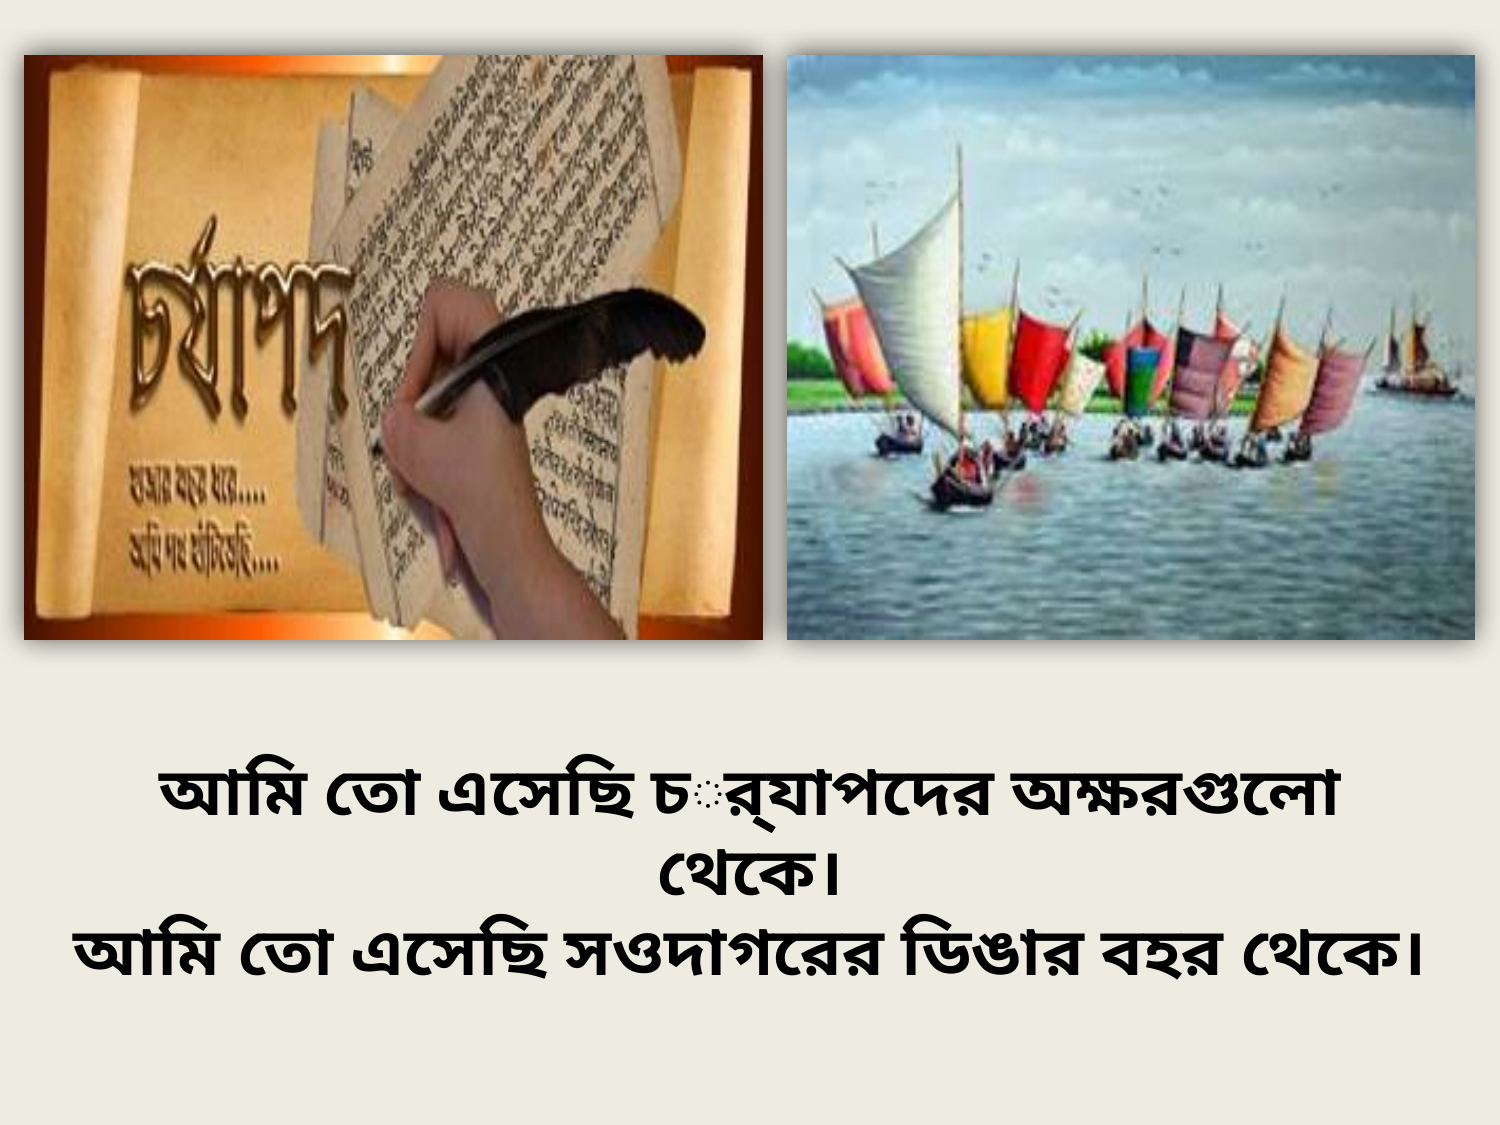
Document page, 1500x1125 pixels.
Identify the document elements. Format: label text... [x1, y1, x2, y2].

text_box আমি তো এসেছি চর্‍্যাপদের অক্ষরগুলো থেকে। আমি তো এসেছি সওদাগরের ডিঙার বহর থেকে। [48, 698, 1452, 1040]
picture [787, 55, 1476, 640]
picture [24, 55, 763, 640]
